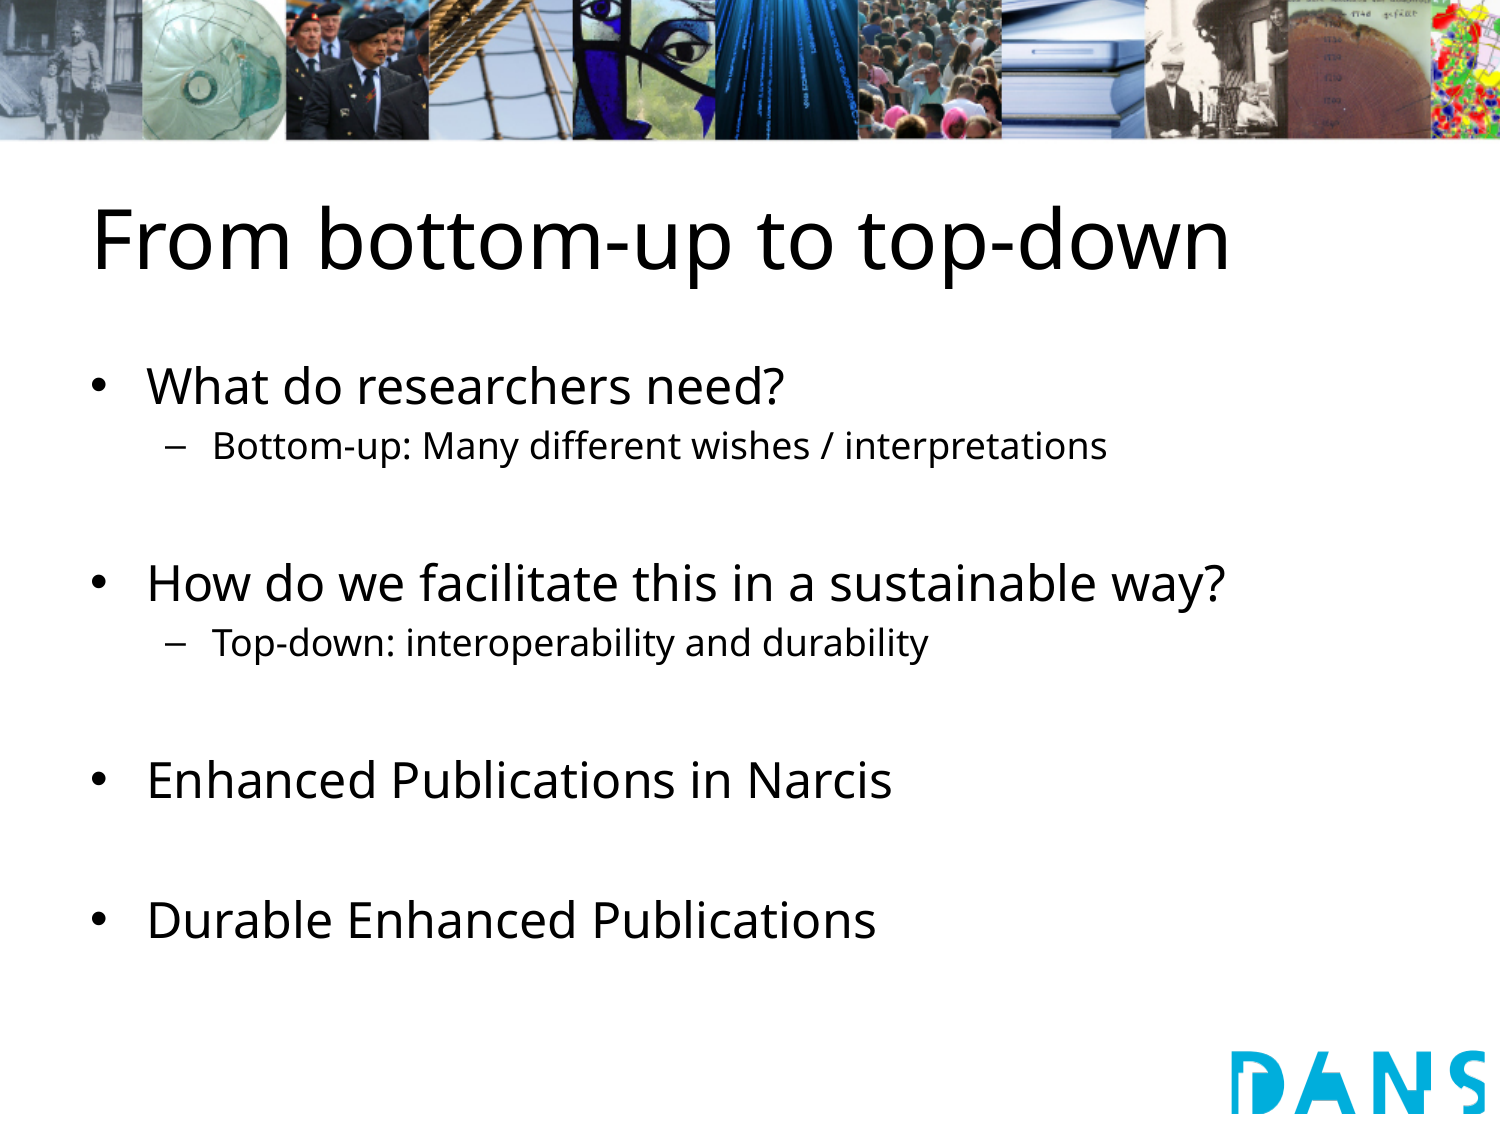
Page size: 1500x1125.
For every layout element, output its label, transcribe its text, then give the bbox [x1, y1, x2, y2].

title From bottom-up to top-down [74, 160, 1426, 313]
list What do researchers need? Bottom-up: Many different wishes / interpretations How do we facilitate this in a sustainable way? Top-down: interoperability and durability Enhanced Publications in Narcis Durable Enhanced Publications [74, 346, 1426, 1006]
picture [0, 0, 1500, 1125]
